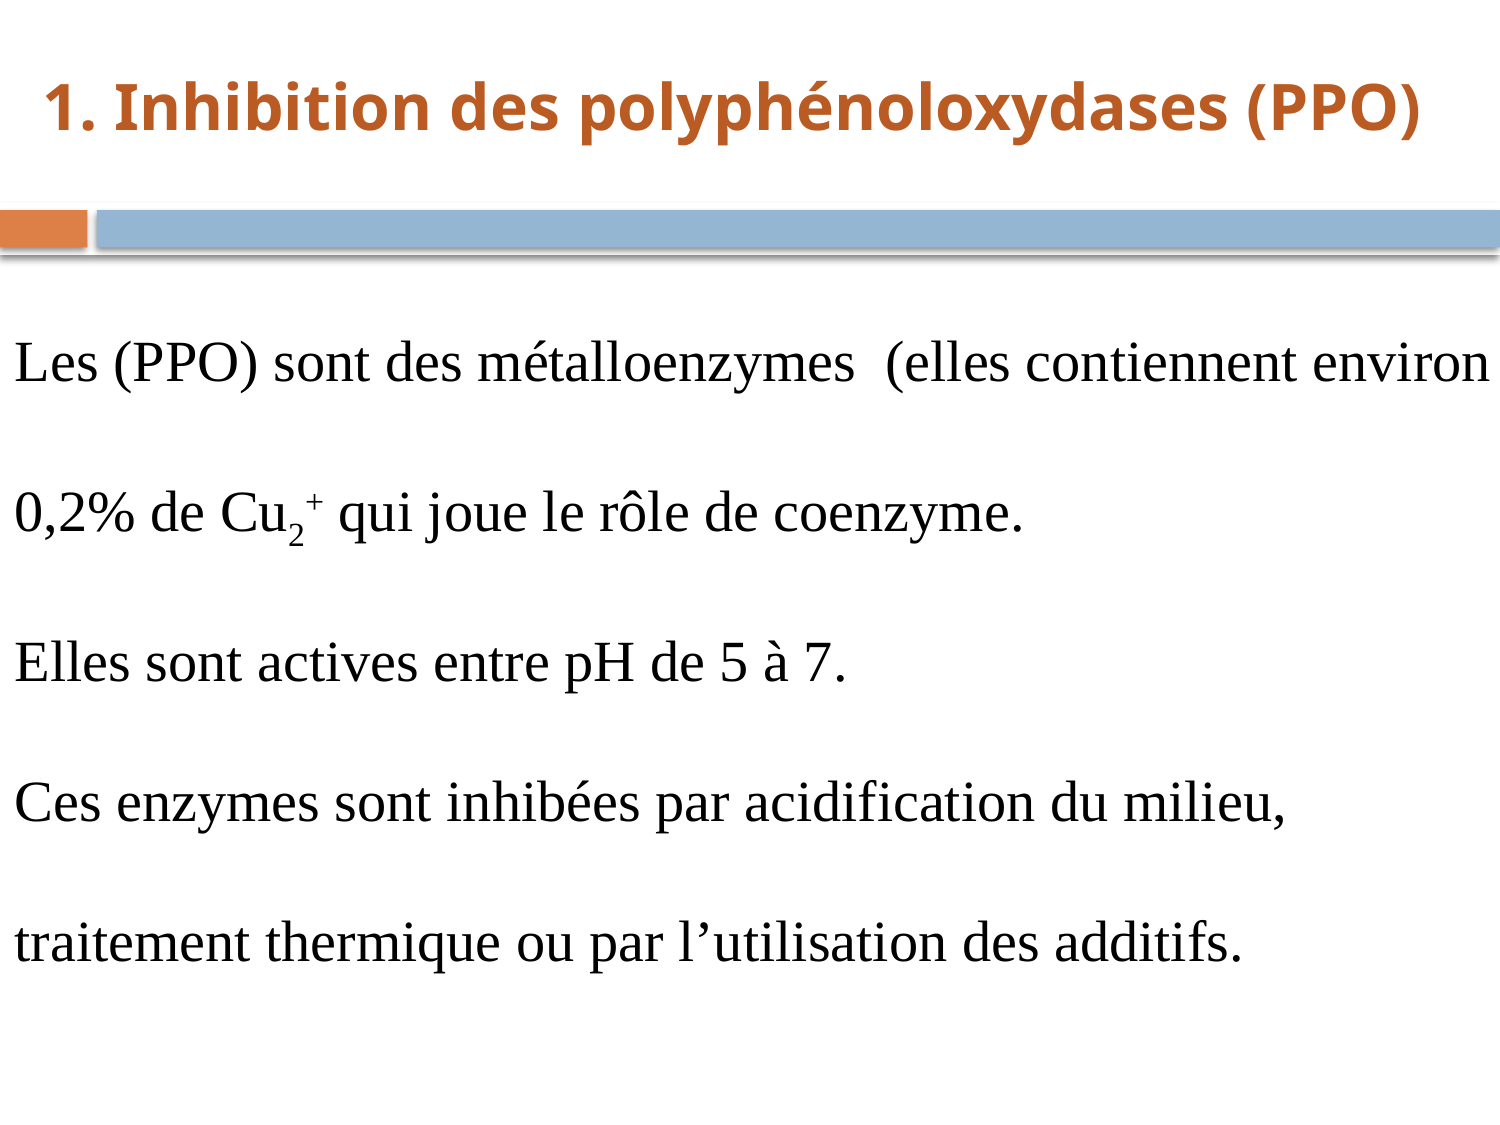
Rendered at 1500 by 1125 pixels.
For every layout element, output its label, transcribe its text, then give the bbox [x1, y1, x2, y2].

title 1. Inhibition des polyphénoloxydases (PPO) [0, 23, 1465, 186]
text_box Les (PPO) sont des métalloenzymes (elles contiennent environ 0,2% de Cu2+ qui joue le rôle de coenzyme. Elles sont actives entre pH de 5 à 7. Ces enzymes sont inhibées par acidification du milieu, traitement thermique ou par l’utilisation des additifs. [0, 246, 1500, 1120]
